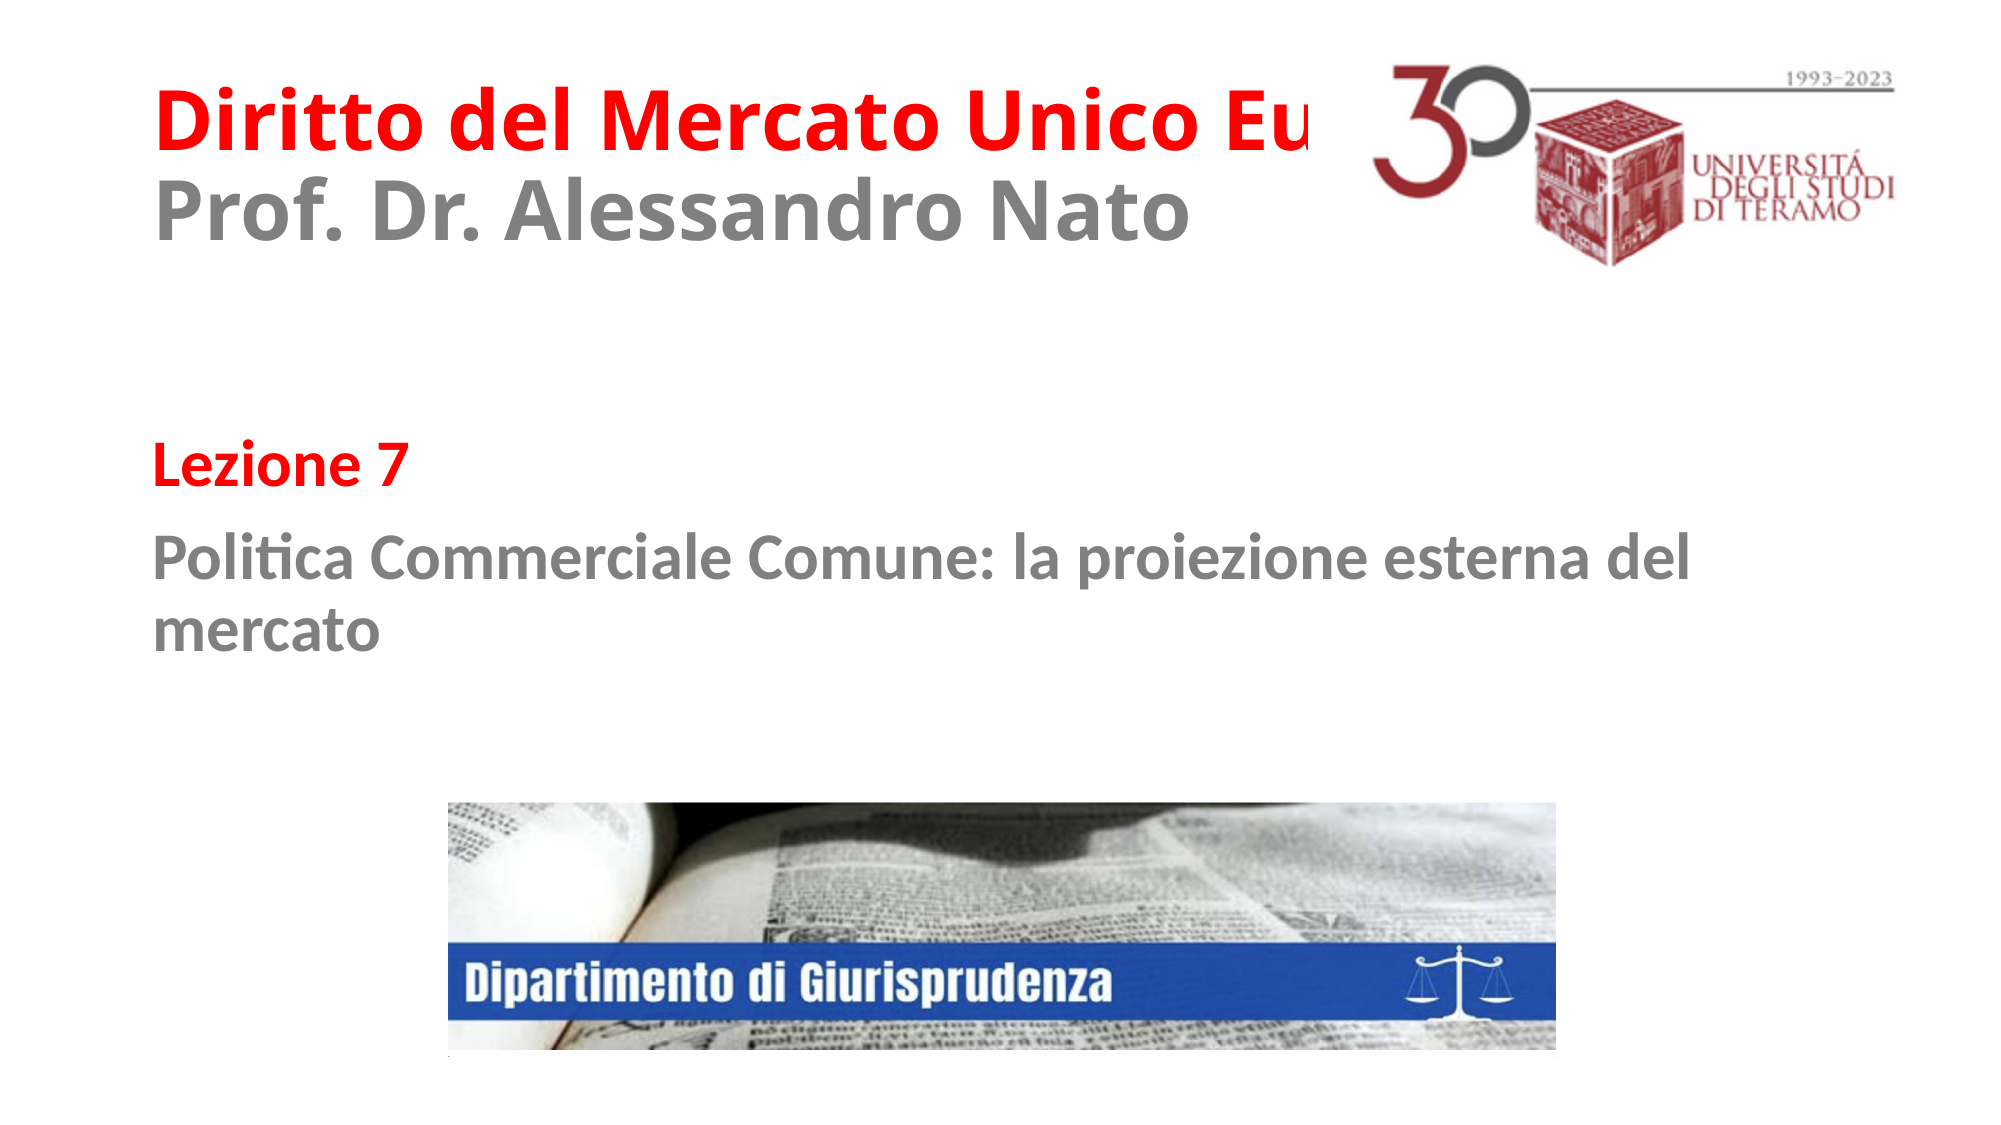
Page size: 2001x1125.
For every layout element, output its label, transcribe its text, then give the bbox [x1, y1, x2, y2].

picture [441, 796, 1575, 1057]
picture [1308, 33, 1969, 301]
list Lezione 7 Politica Commerciale Comune: la proiezione esterna del mercato [137, 421, 1863, 1014]
title Diritto del Mercato Unico Europeo Prof. Dr. Alessandro Nato [137, 59, 1308, 278]
